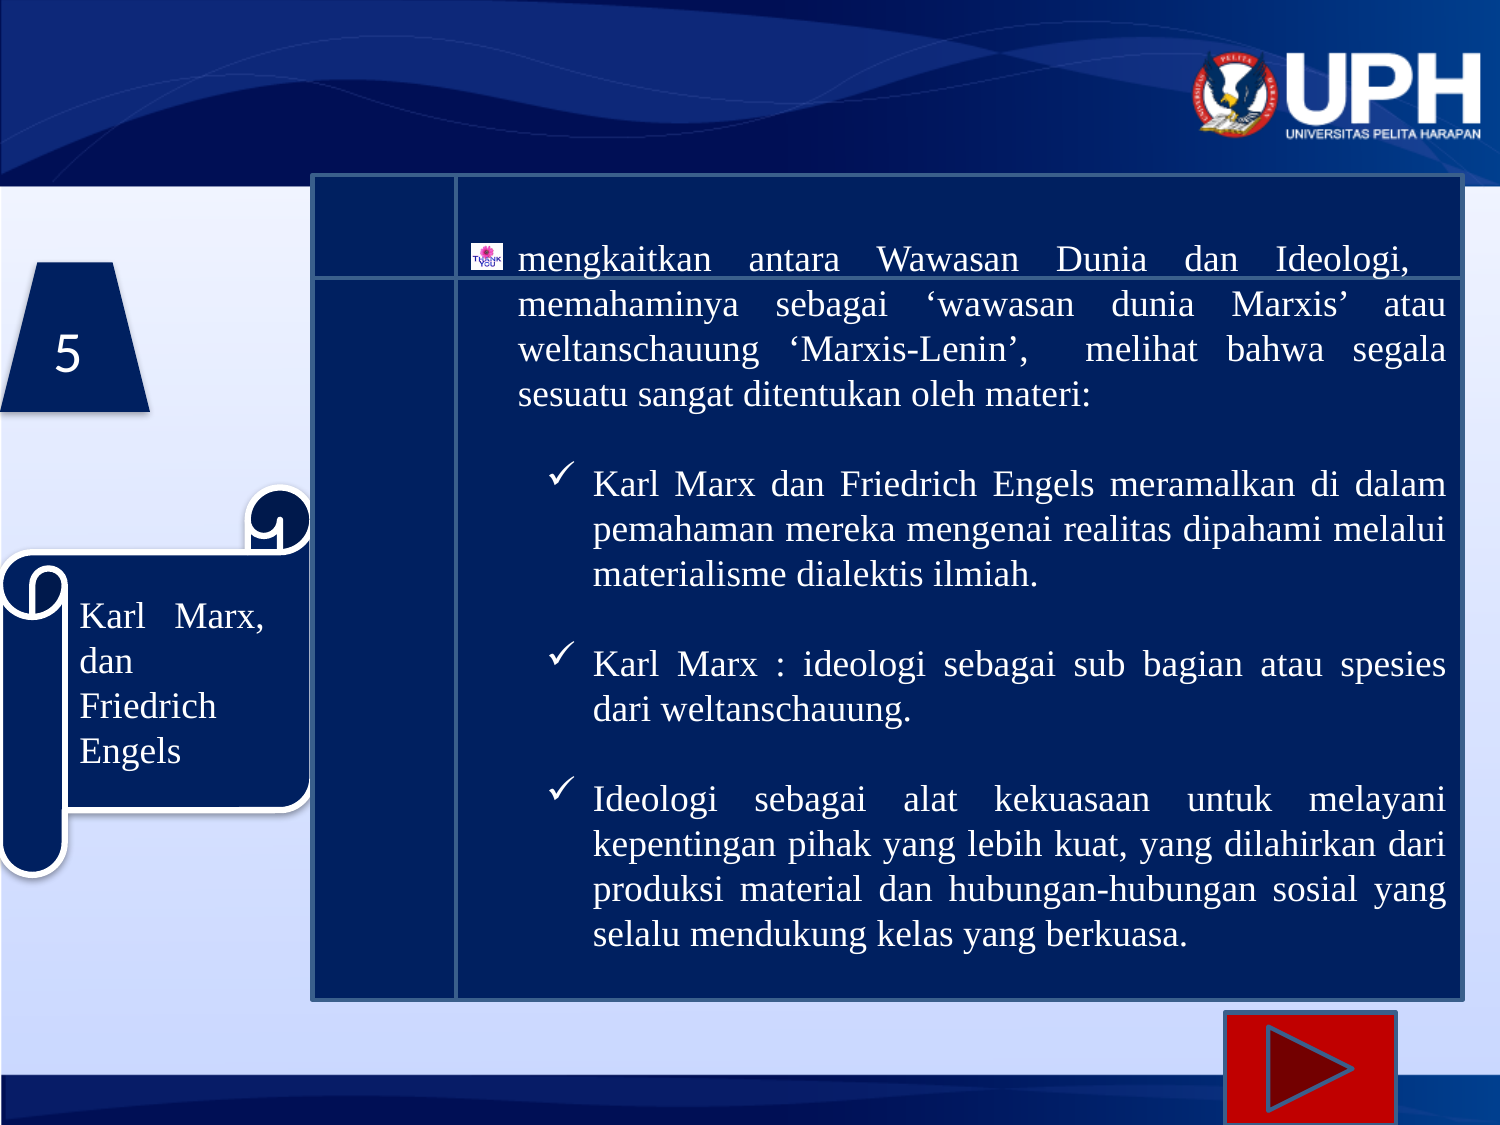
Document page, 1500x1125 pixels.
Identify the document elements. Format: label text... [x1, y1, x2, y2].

picture [0, 0, 1500, 1125]
picture [471, 243, 503, 270]
text_box Karl Marx, dan Friedrich Engels [0, 484, 310, 879]
text_box mengkaitkan antara Wawasan Dunia dan Ideologi, memahaminya sebagai ‘wawasan dunia Marxis’ atau weltanschauung ‘Marxis-Lenin’, melihat bahwa segala sesuatu sangat ditentukan oleh materi: Karl Marx dan Friedrich Engels meramalkan di dalam pemahaman mereka mengenai realitas dipahami melalui materialisme dialektis ilmiah. Karl Marx : ideologi sebagai sub bagian atau spesies dari weltanschauung. Ideologi sebagai alat kekuasaan untuk melayani kepentingan pihak yang lebih kuat, yang dilahirkan dari produksi material dan hubungan-hubungan sosial yang selalu mendukung kelas yang berkuasa. [310, 173, 1465, 1002]
text_box 5 [0, 262, 150, 412]
text_box [1223, 1010, 1398, 1125]
